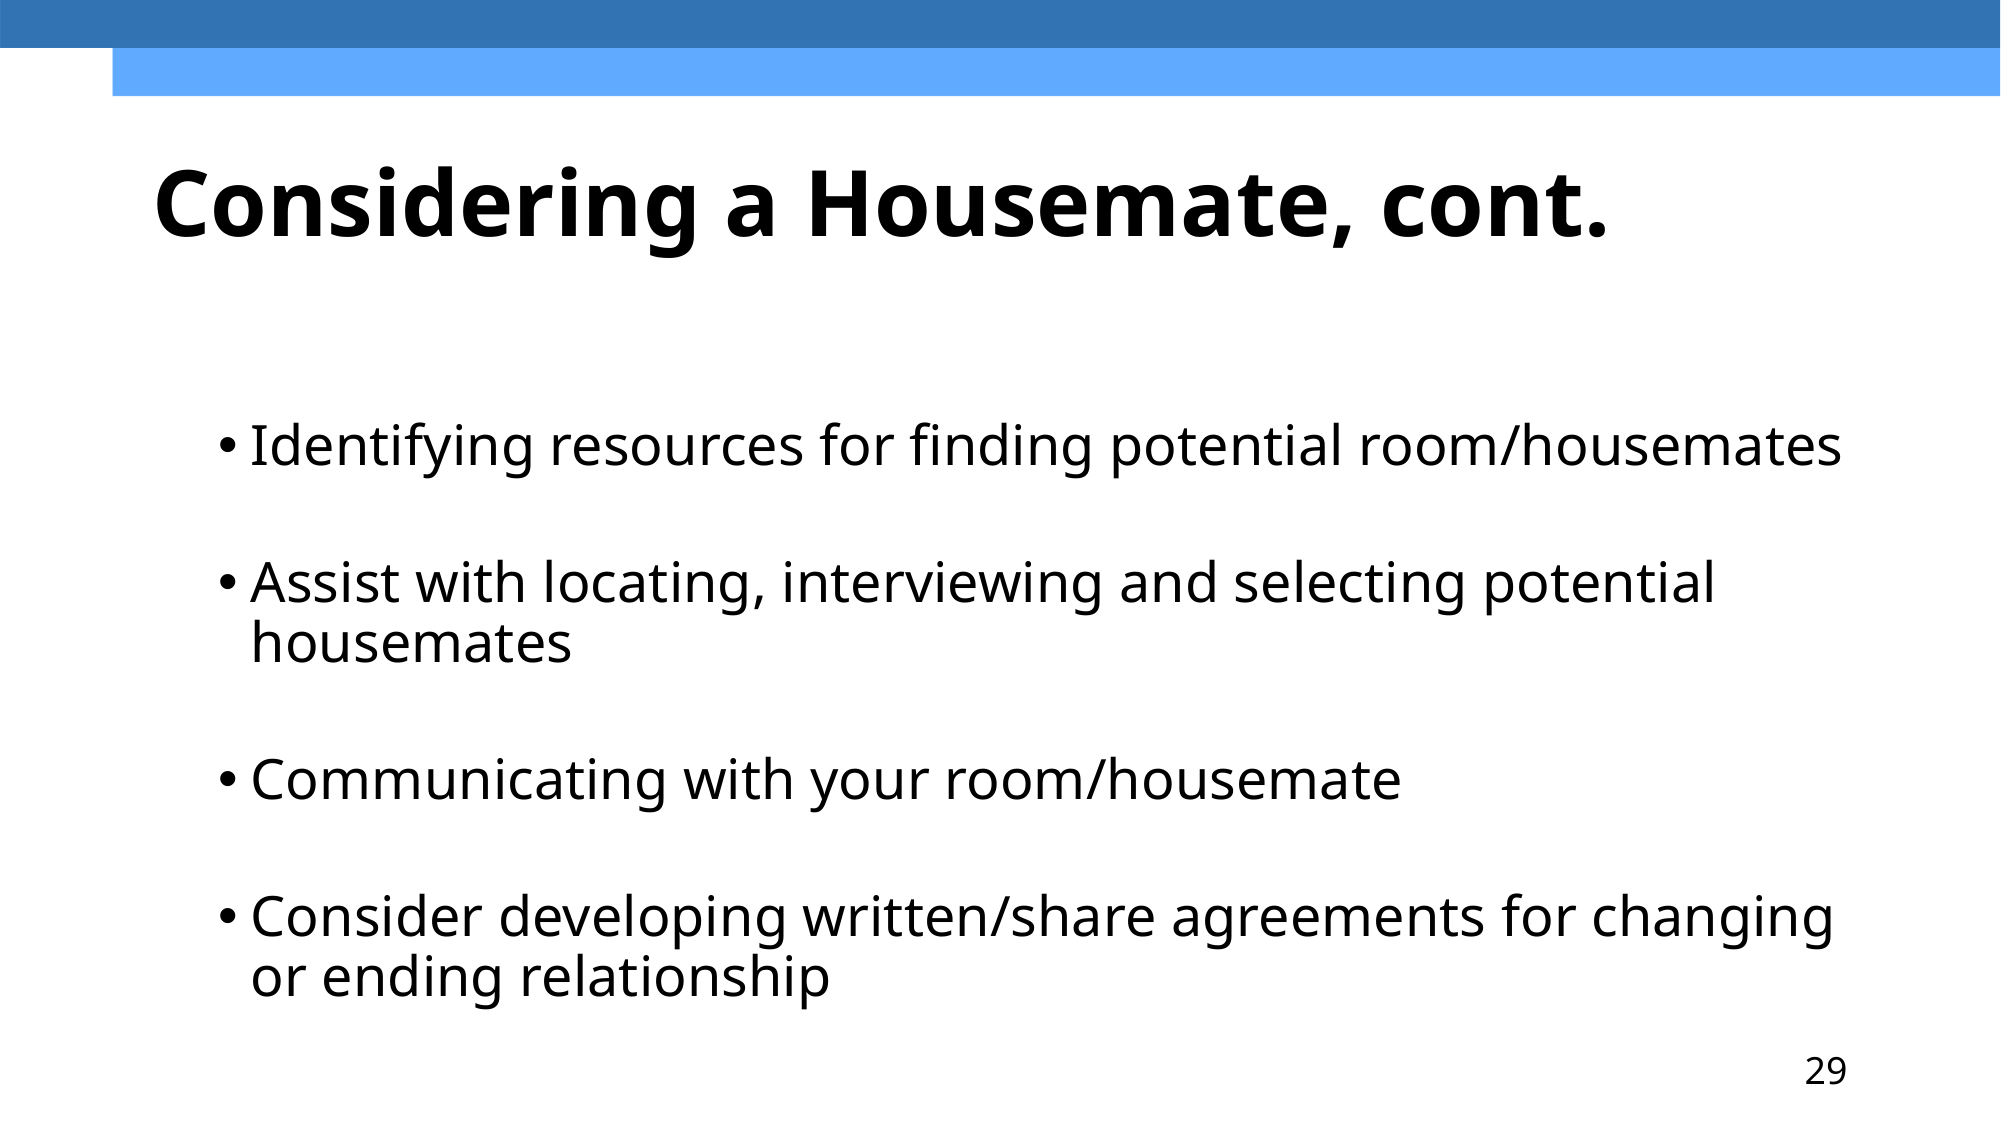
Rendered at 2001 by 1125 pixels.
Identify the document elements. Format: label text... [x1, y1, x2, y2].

picture [0, 0, 2001, 1125]
slide_number 29 [1412, 1042, 1863, 1103]
title Considering a Housemate, cont. [137, 98, 1863, 316]
list Identifying resources for finding potential room/housemates Assist with locating, interviewing and selecting potential housemates Communicating with your room/housemate Consider developing written/share agreements for changing or ending relationship [137, 328, 1863, 1027]
